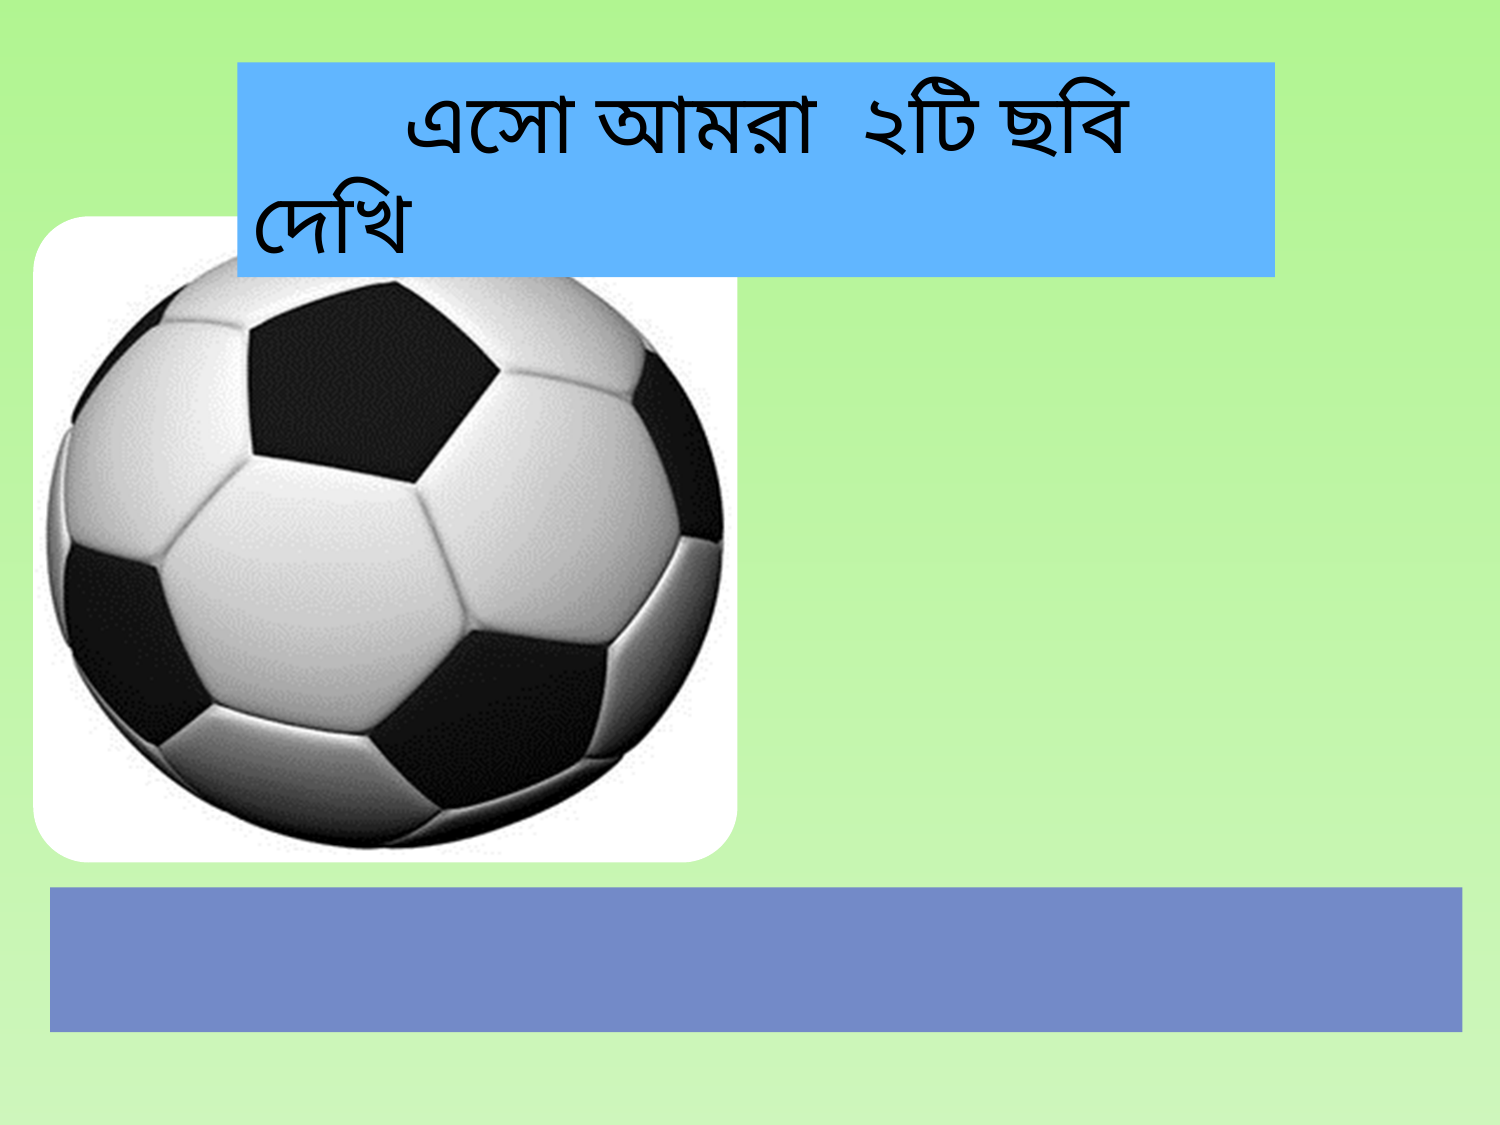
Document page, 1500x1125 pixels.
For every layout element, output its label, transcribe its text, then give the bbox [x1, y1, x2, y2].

picture [32, 216, 738, 863]
text_box এসো আমরা ২টি ছবি দেখি [237, 62, 1275, 278]
title [50, 887, 1463, 1033]
